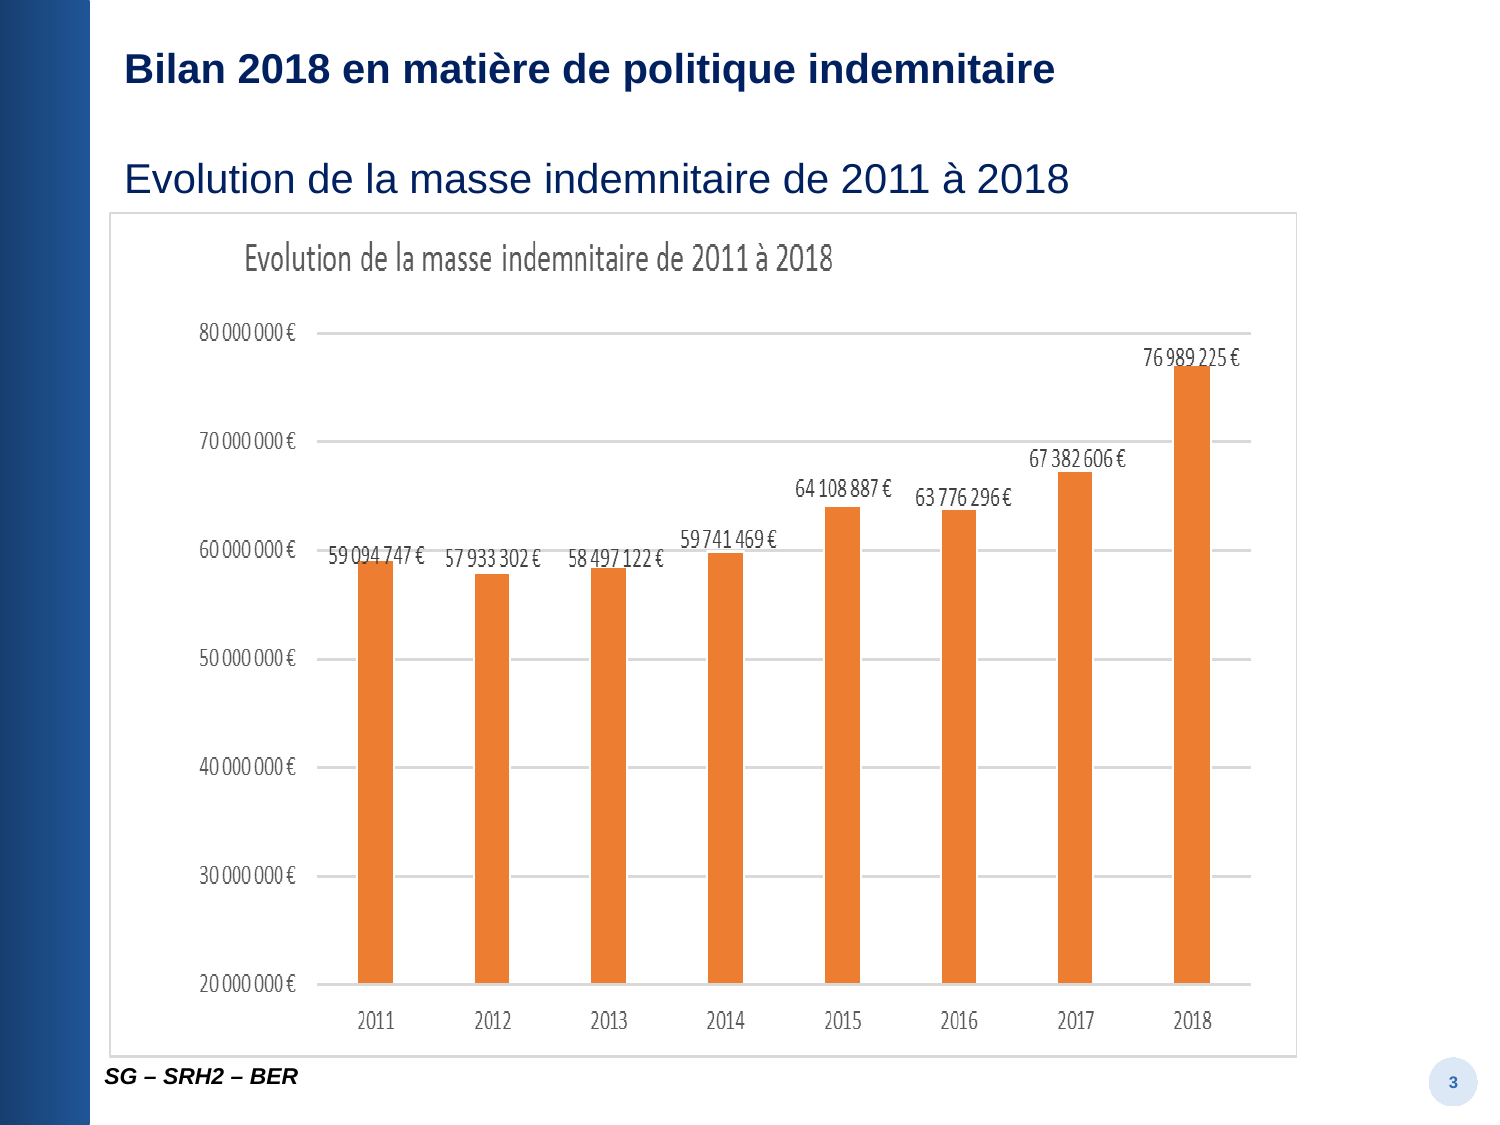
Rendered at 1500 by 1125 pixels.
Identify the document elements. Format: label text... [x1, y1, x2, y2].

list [108, 212, 1297, 1058]
title Bilan 2018 en matière de politique indemnitaire Evolution de la masse indemnitaire de 2011 à 2018 [109, 34, 1438, 90]
